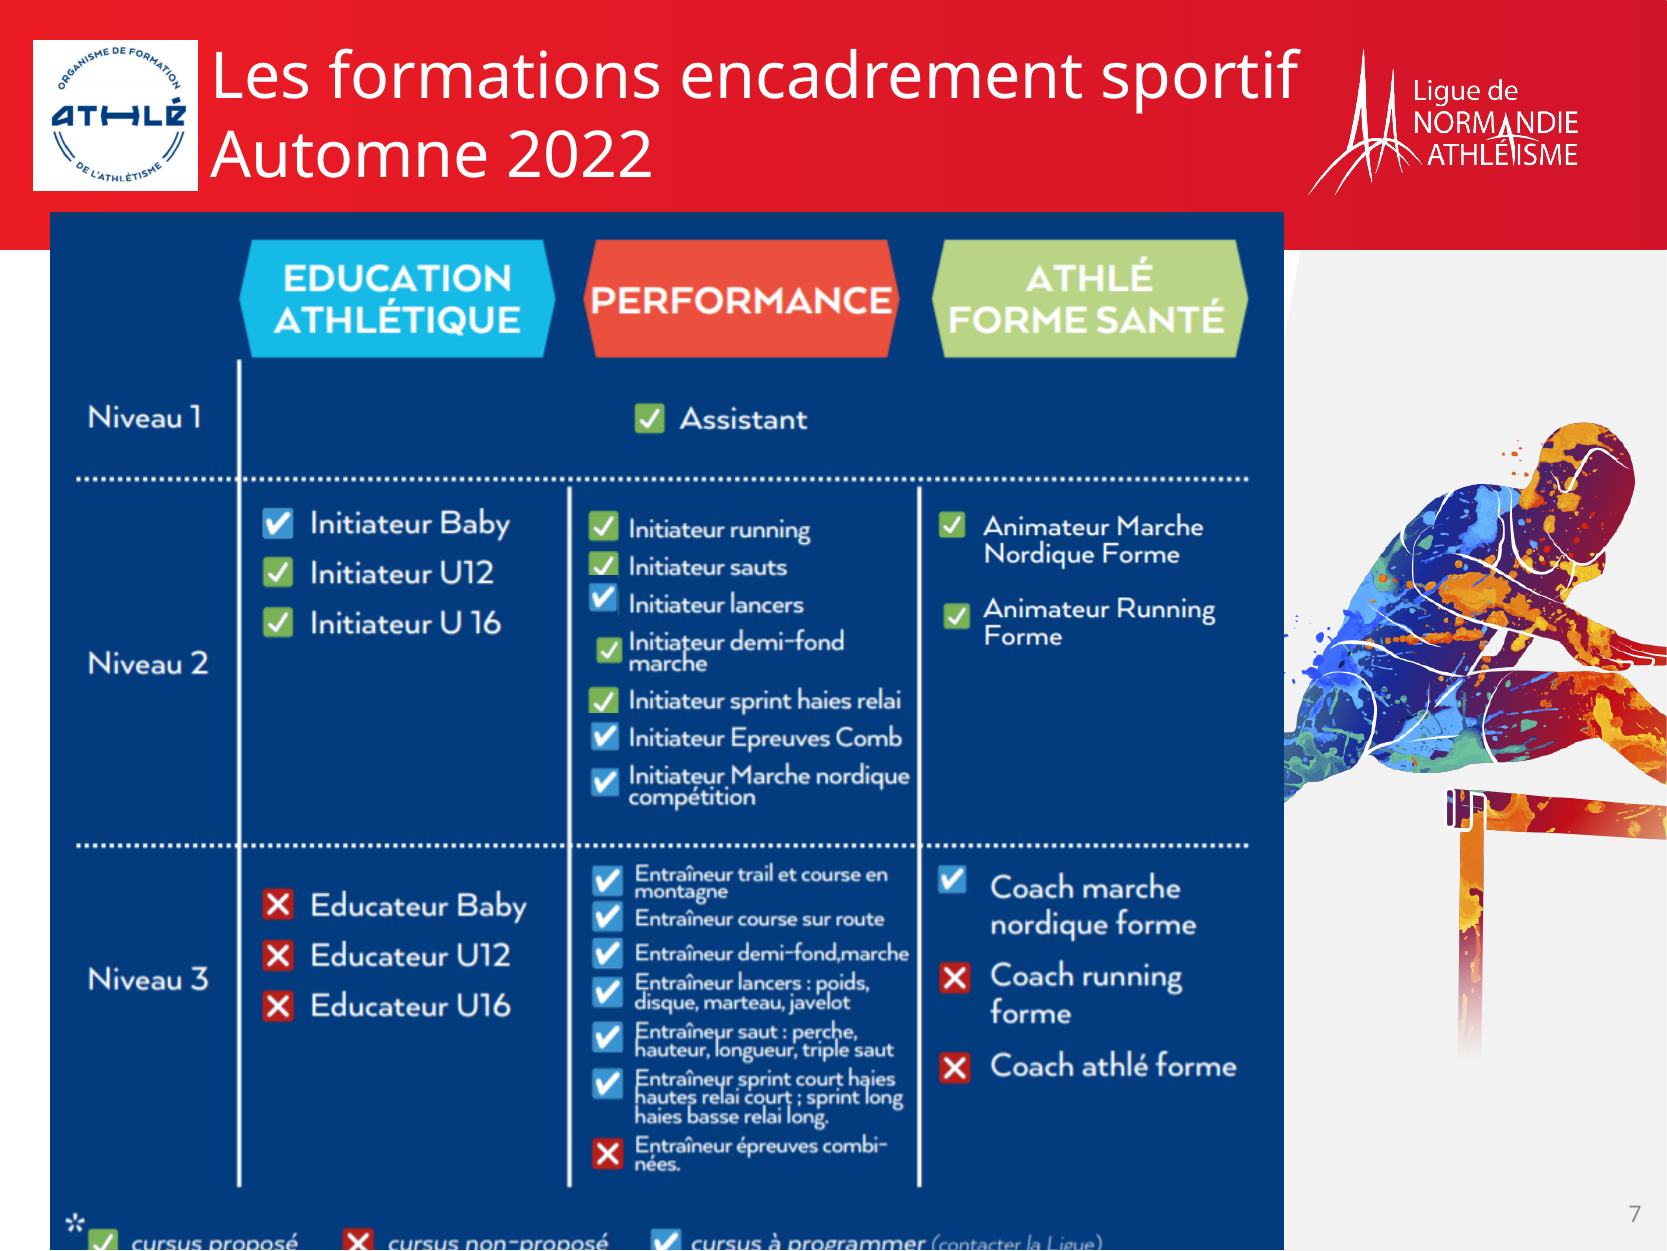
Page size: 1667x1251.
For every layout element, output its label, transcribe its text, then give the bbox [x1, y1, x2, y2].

picture [33, 40, 198, 192]
picture [1308, 49, 1578, 195]
text_box Les formations encadrement sportif Automne 2022 [208, 31, 1385, 191]
picture [0, 212, 1667, 1251]
